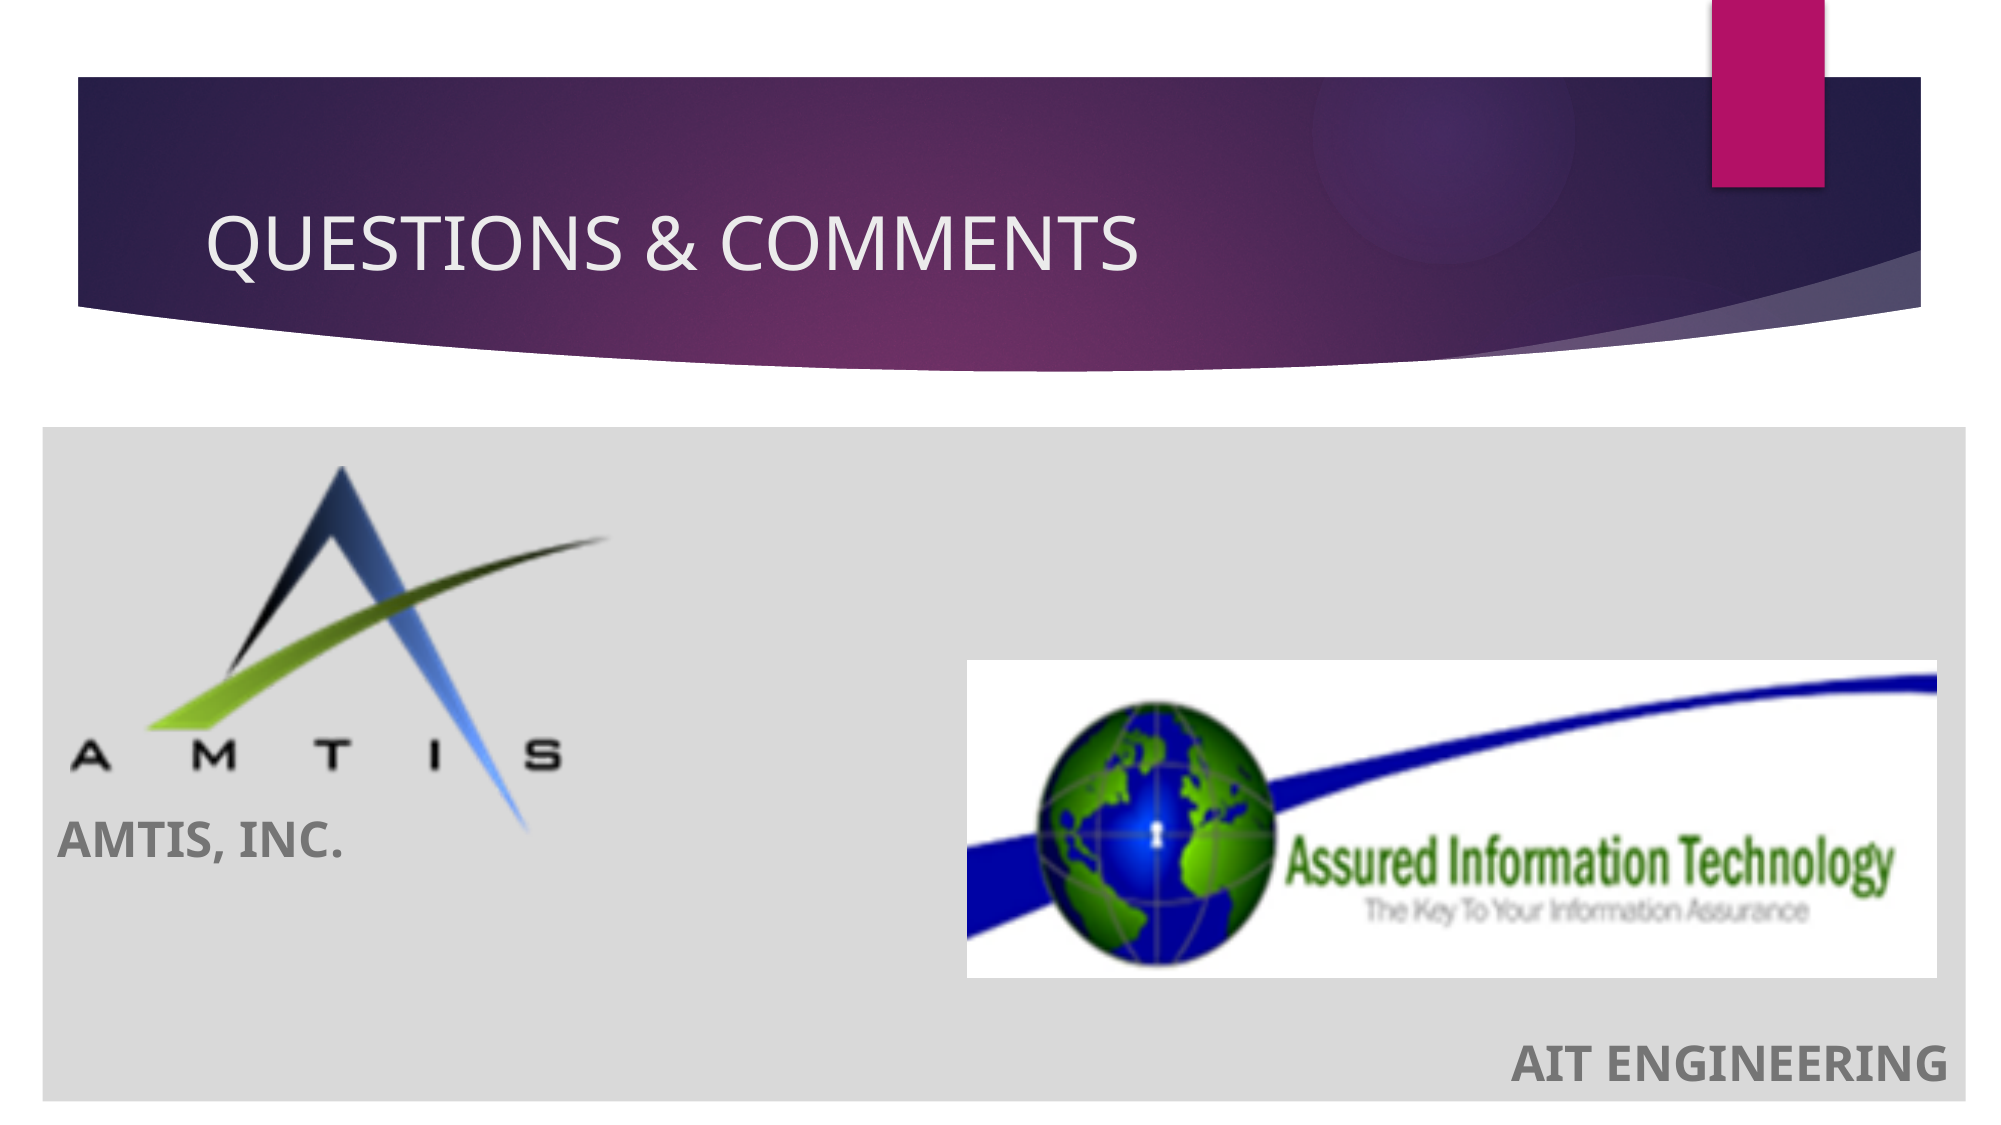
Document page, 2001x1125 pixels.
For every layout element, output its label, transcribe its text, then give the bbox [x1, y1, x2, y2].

picture [70, 466, 618, 842]
title QUESTIONS & COMMENTS [189, 159, 1739, 321]
list AMTIS, INC. AIT ENGINEERING [42, 427, 1966, 1102]
picture [967, 660, 1937, 978]
